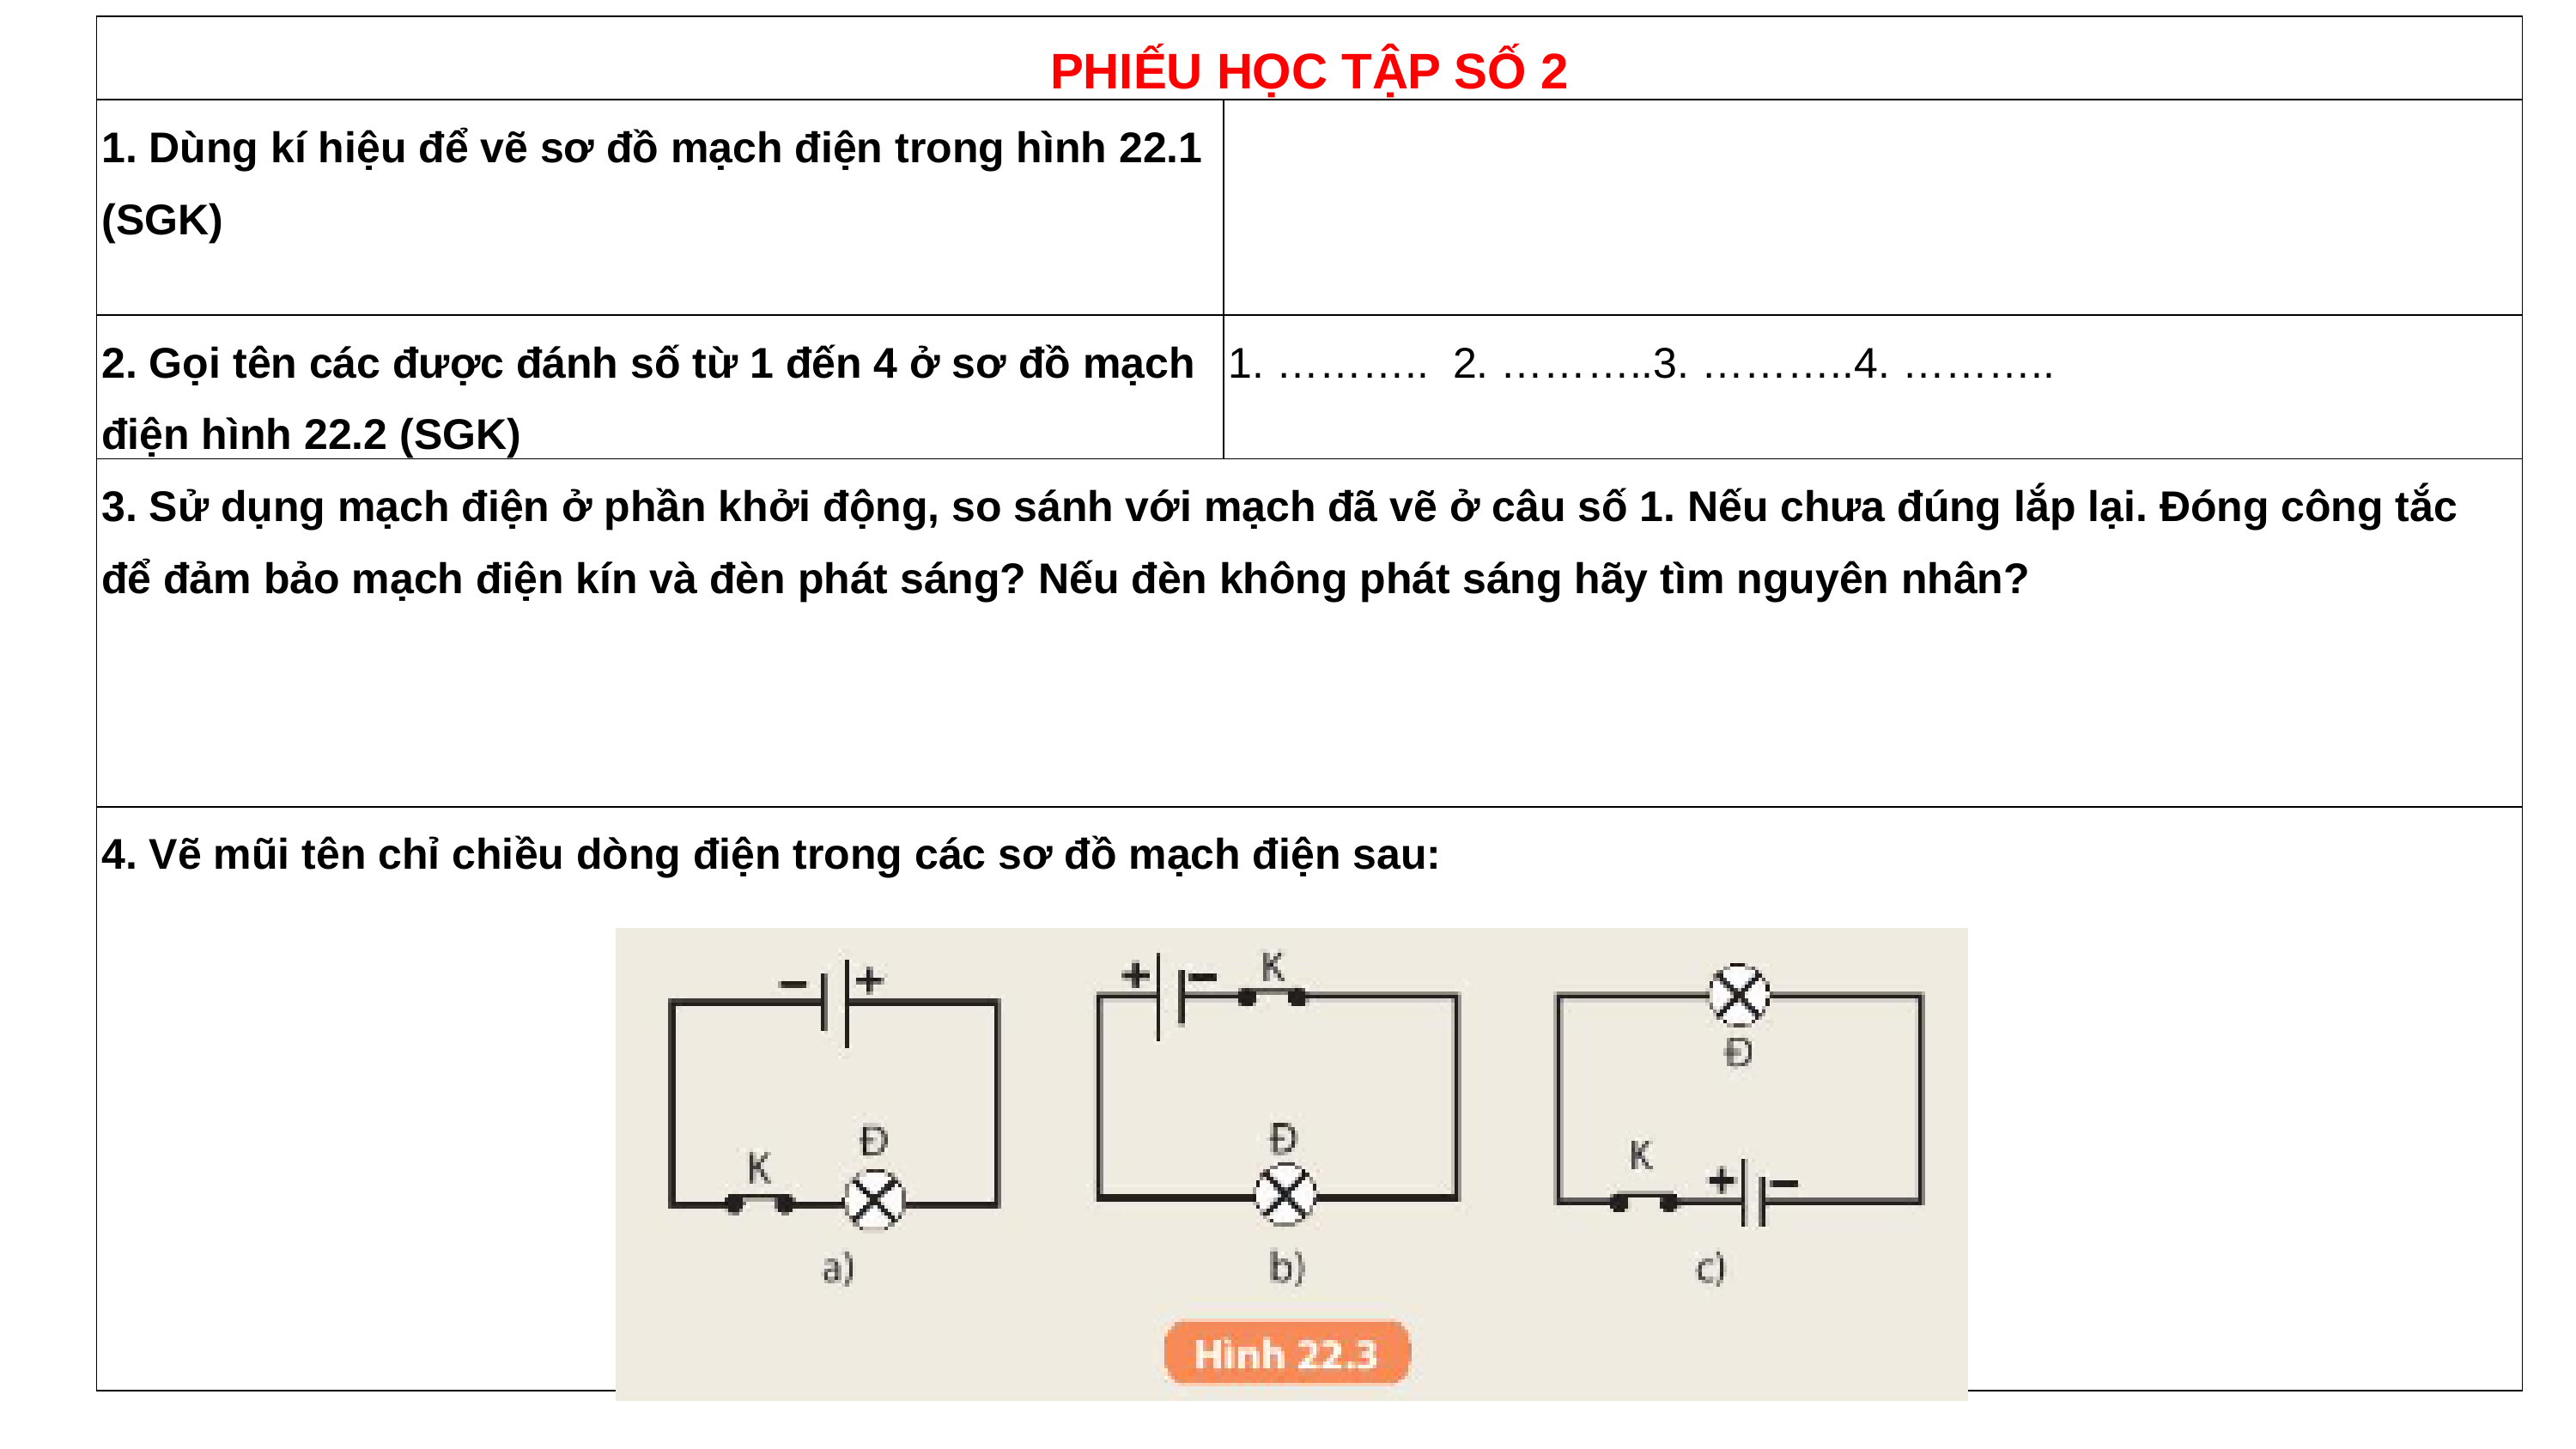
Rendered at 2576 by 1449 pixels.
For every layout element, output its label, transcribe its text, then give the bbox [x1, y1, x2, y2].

table_cell 3. Sử dụng mạch điện ở phần khởi động, so sánh với mạch đã vẽ ở câu số 1. Nếu chưa đúng lắp lại. Đóng công tắc để đảm bảo mạch điện kín và đèn phát sáng? Nếu đèn không phát sáng hãy tìm nguyên nhân? [97, 459, 2522, 806]
table_cell [1224, 100, 2522, 314]
table_cell 4. Vẽ mũi tên chỉ chiều dòng điện trong các sơ đồ mạch điện sau: [97, 808, 2522, 1390]
table_cell 2. Gọi tên các được đánh số từ 1 đến 4 ở sơ đồ mạch điện hình 22.2 (SGK) [97, 316, 1223, 458]
table_cell 1. Dùng kí hiệu để vẽ sơ đồ mạch điện trong hình 22.1 (SGK) [97, 100, 1223, 314]
table_header PHIẾU HỌC TẬP SỐ 2 [97, 17, 2522, 99]
picture [615, 927, 1969, 1401]
table_cell 1. ……….. 2. ………..3. ………..4. ……….. [1224, 316, 2522, 458]
